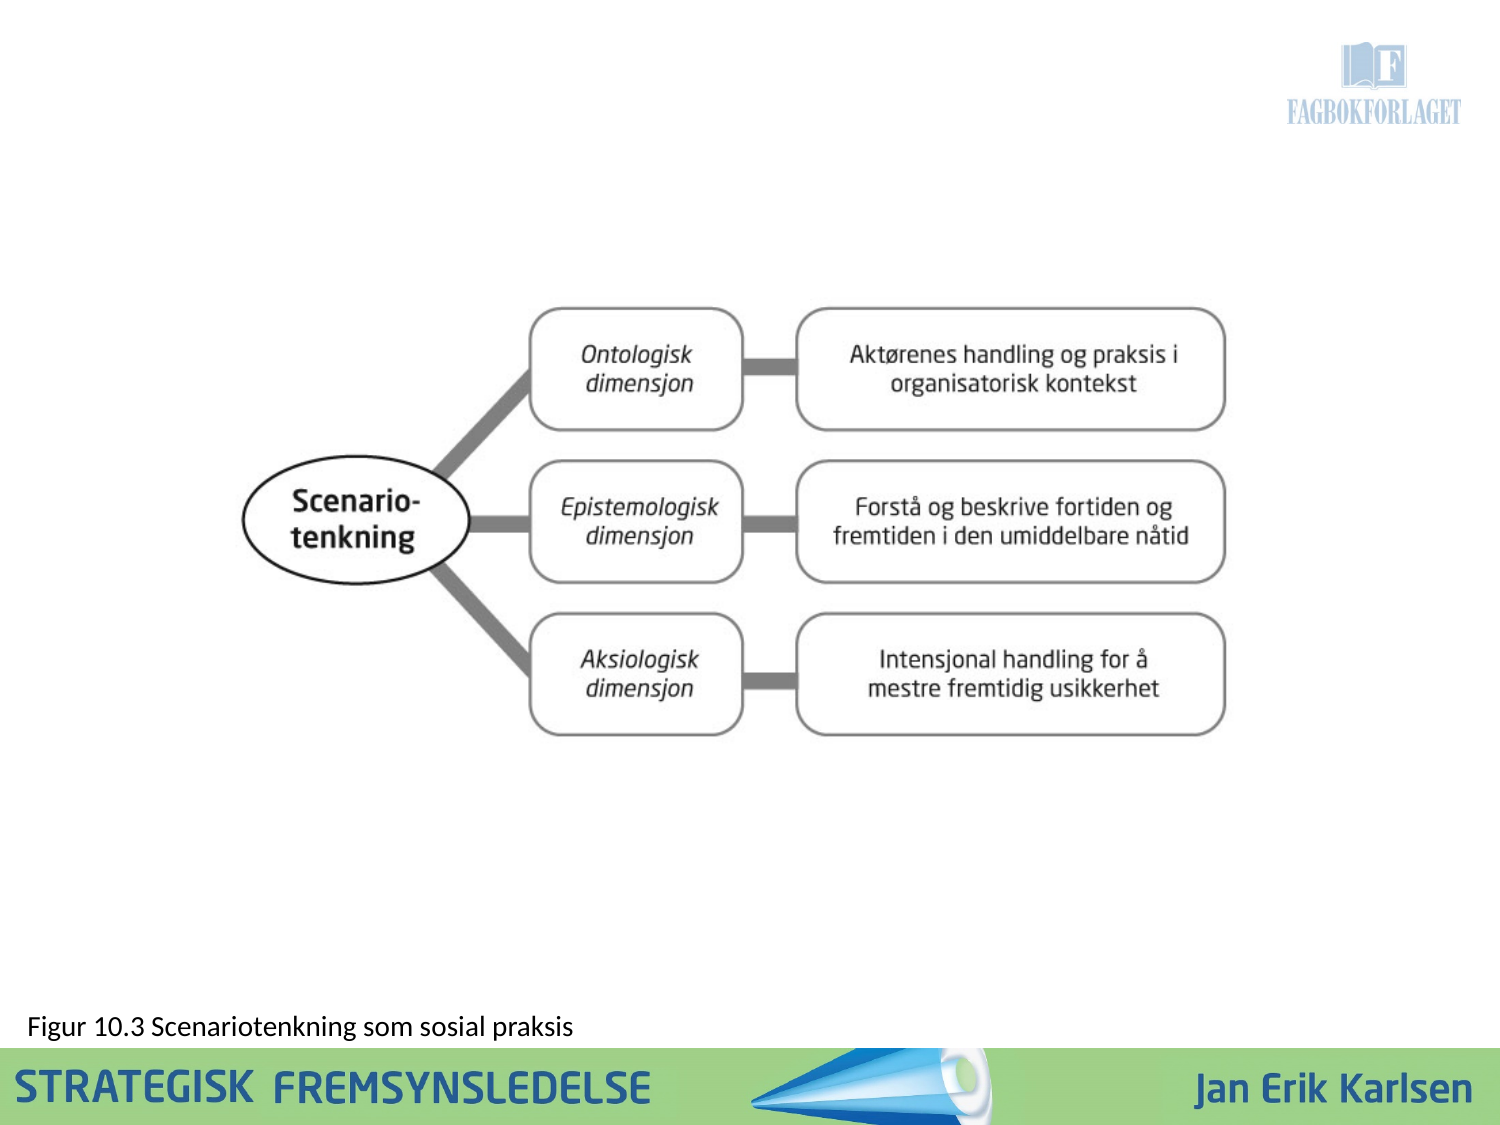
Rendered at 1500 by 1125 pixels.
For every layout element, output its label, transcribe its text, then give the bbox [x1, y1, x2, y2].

text_box Figur 10.3 Scenariotenkning som sosial praksis [12, 999, 1375, 1050]
picture [1287, 42, 1461, 124]
picture [224, 287, 1244, 761]
picture [0, 1048, 1500, 1125]
